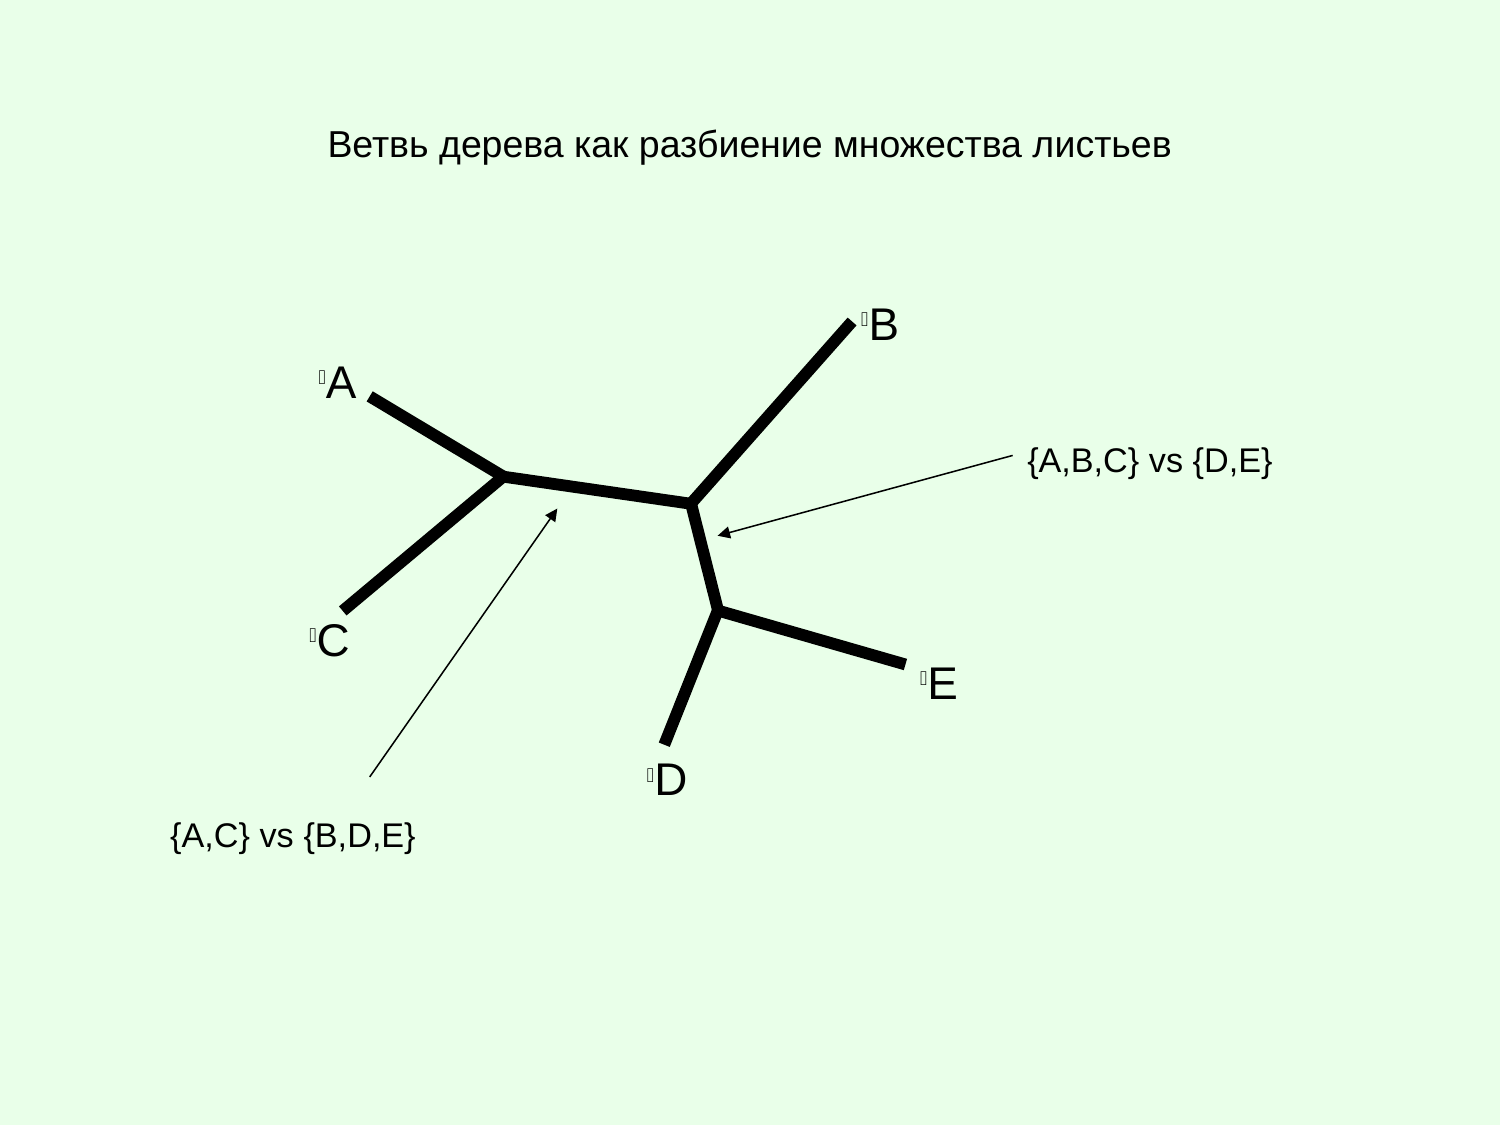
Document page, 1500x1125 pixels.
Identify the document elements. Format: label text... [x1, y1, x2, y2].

text_box [717, 455, 1013, 539]
text_box D [632, 739, 691, 799]
text_box Ветвь дерева как разбиение множества листьев [74, 25, 1425, 252]
text_box B [846, 283, 900, 344]
text_box C [294, 600, 349, 660]
text_box [369, 508, 558, 778]
text_box {A,C} vs {B,D,E} [155, 803, 477, 856]
text_box E [905, 642, 959, 703]
text_box {A,B,C} vs {D,E} [1012, 428, 1334, 480]
text_box A [303, 341, 358, 402]
